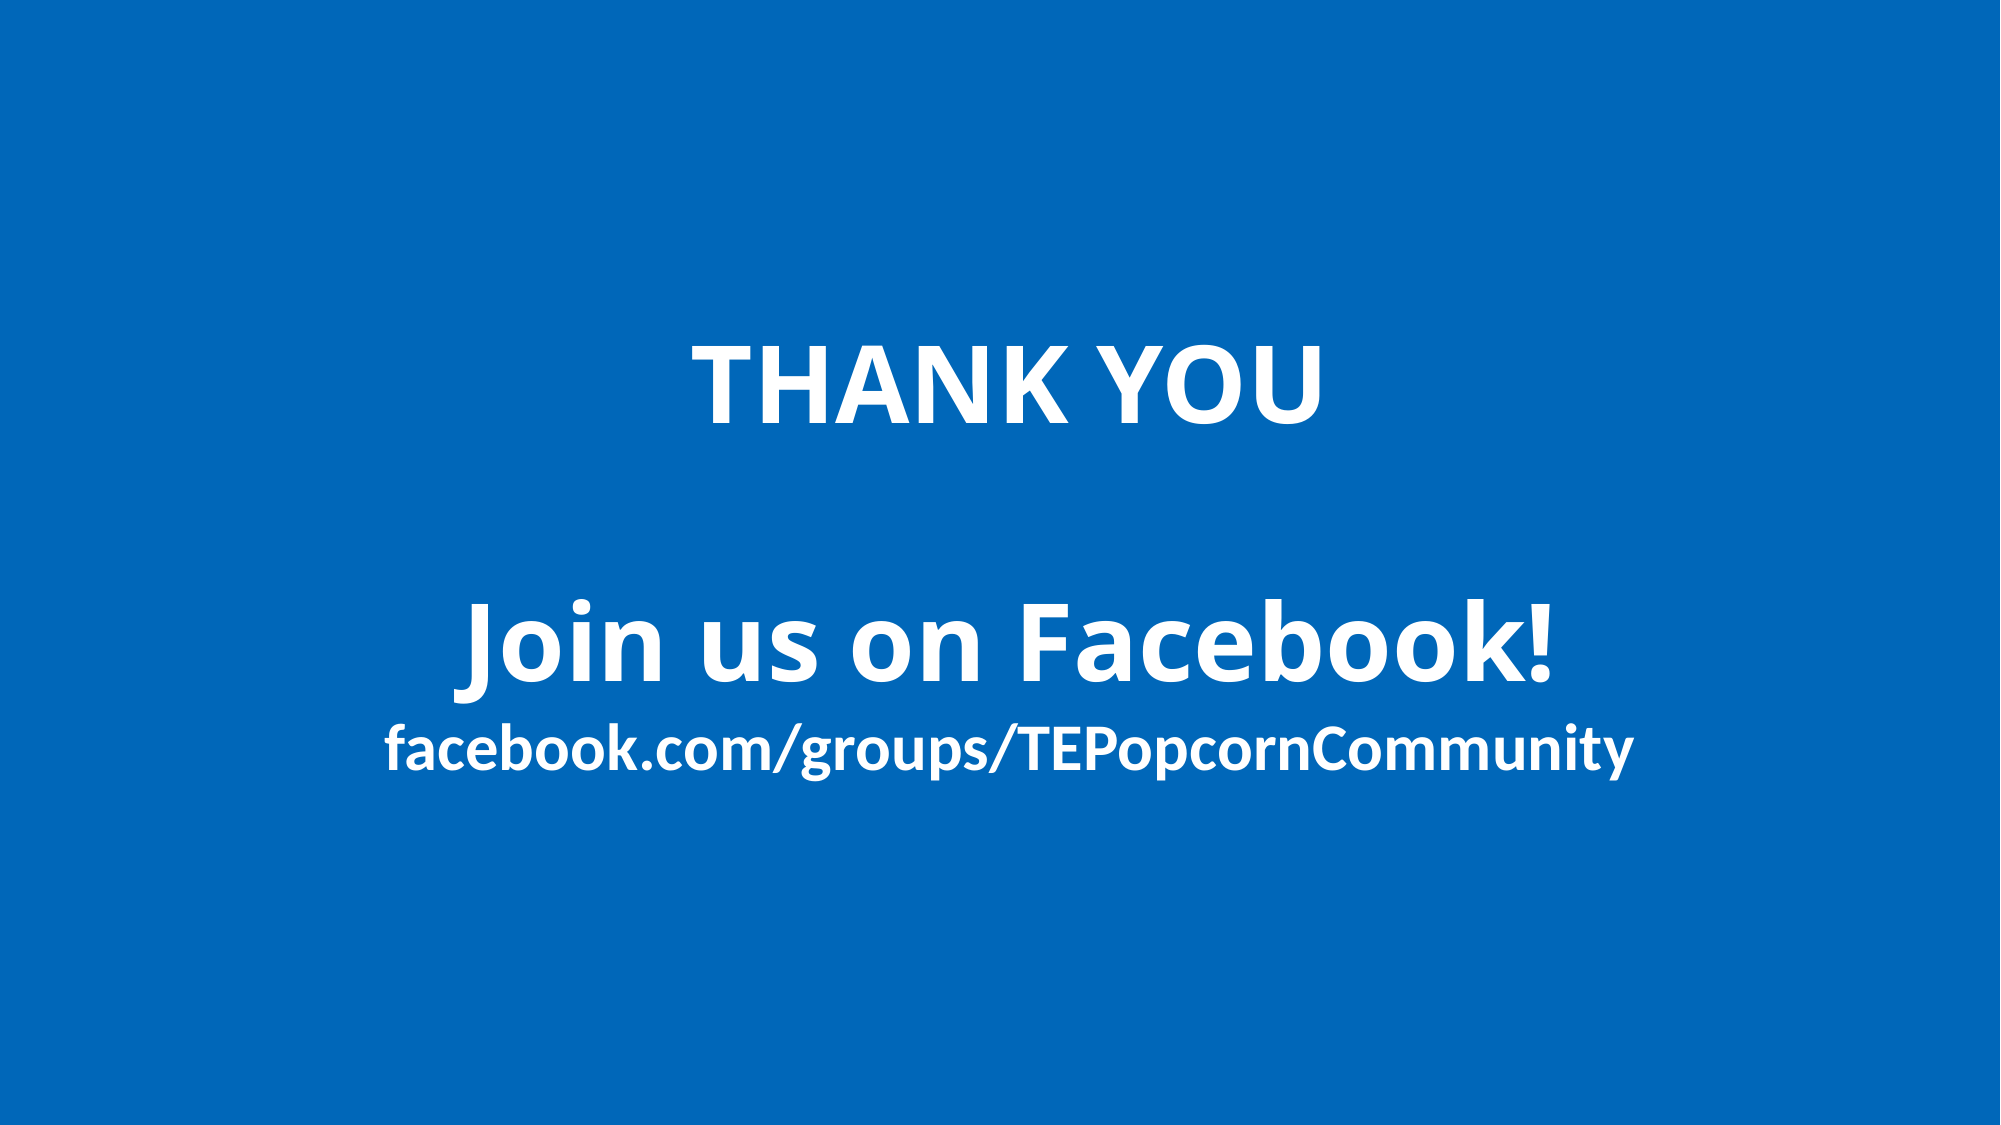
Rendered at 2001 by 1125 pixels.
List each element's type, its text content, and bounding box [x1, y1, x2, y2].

text_box THANK YOU Join us on Facebook! facebook.com/groups/TEPopcornCommunity [321, 312, 1699, 916]
